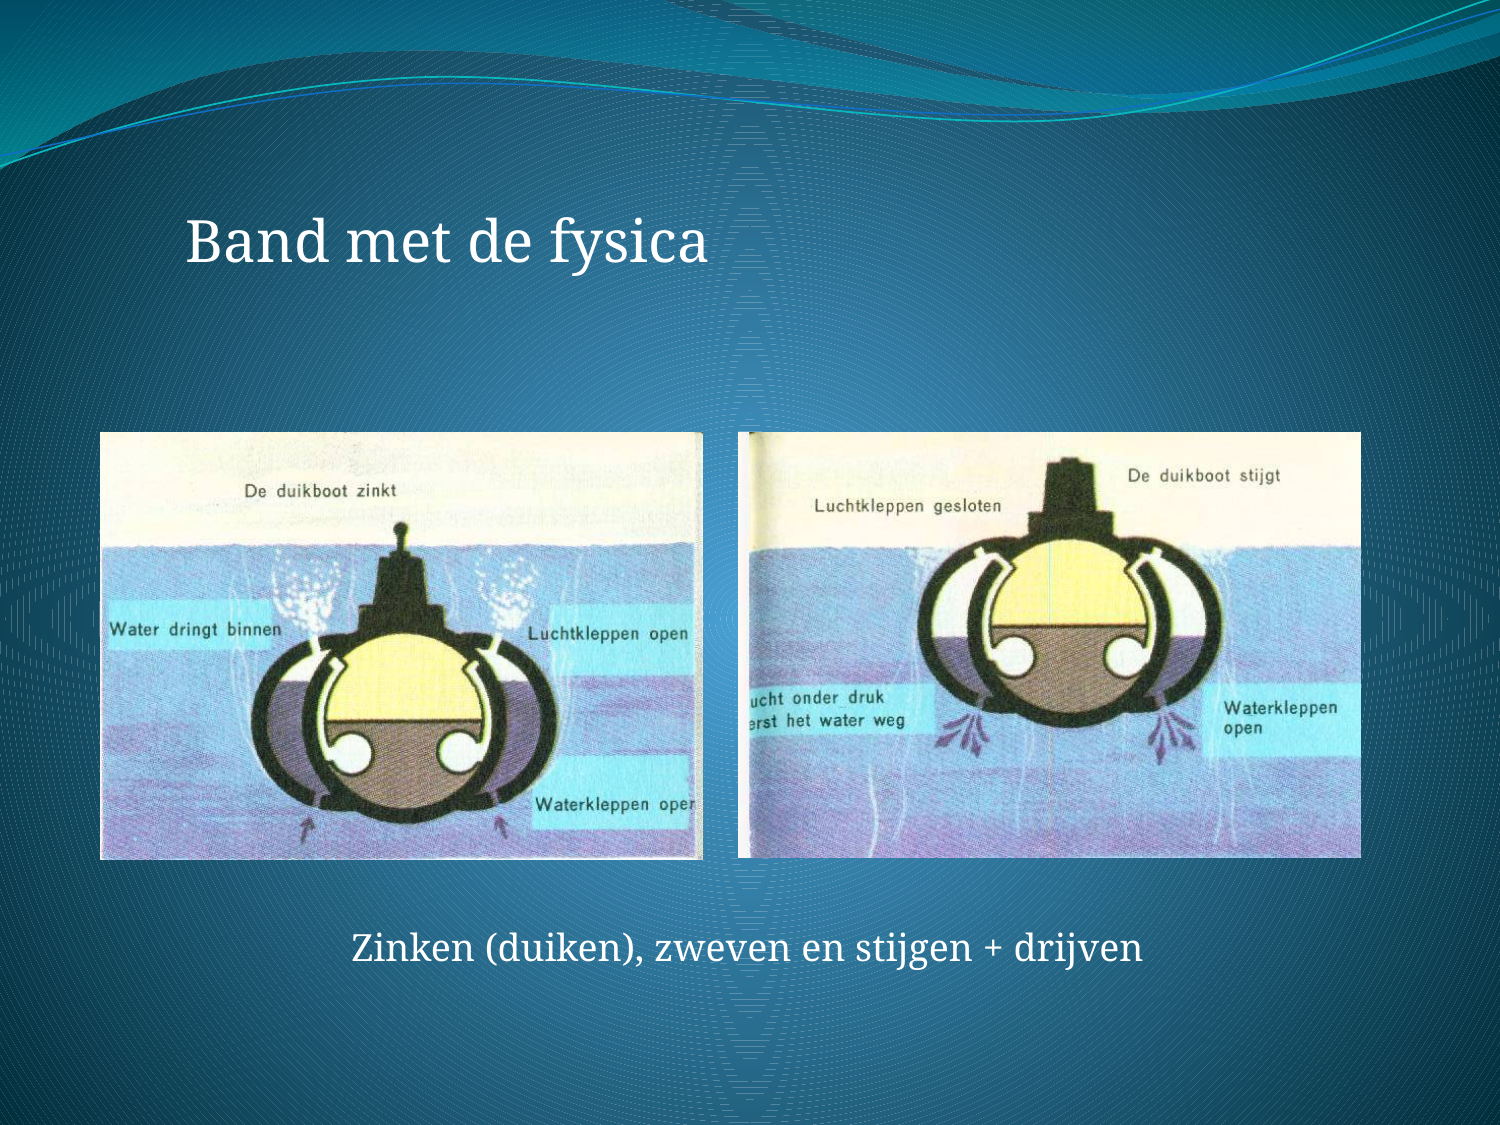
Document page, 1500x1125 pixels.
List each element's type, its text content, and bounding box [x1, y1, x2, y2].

picture [100, 432, 703, 861]
picture [737, 432, 1362, 859]
text_box Band met de fysica [171, 196, 1223, 281]
text_box Zinken (duiken), zweven en stijgen + drijven [336, 916, 1270, 977]
